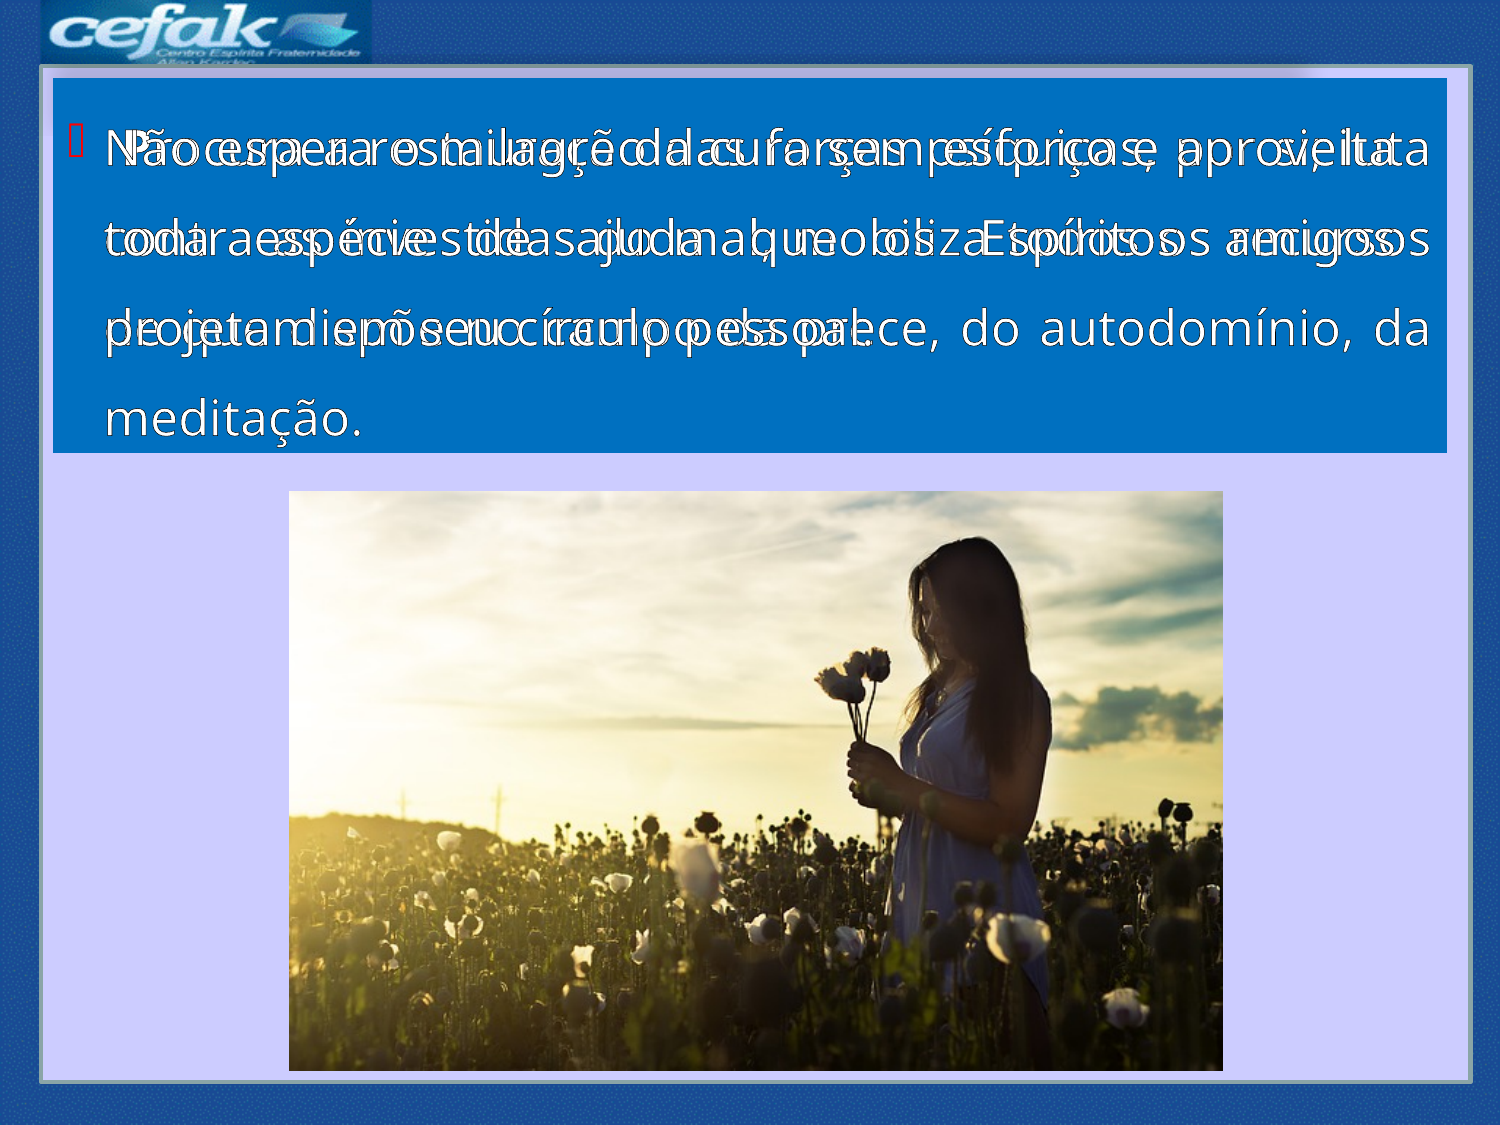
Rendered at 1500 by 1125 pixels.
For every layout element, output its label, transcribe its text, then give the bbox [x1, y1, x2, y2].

text_box Não espera o milagre da cura sem esforço e aproveita toda espécie de ajuda que os Espíritos amigos projetam em seu círculo pessoal. [53, 78, 1412, 363]
text_box [39, 64, 1473, 1084]
picture [0, 0, 1500, 1125]
text_box Procura a restauração das forças psíquicas, por si; luta contra as investidas do mal, mobiliza todos os recursos de que dispõe no campo da prece, do autodomínio, da meditação. [53, 78, 1447, 453]
